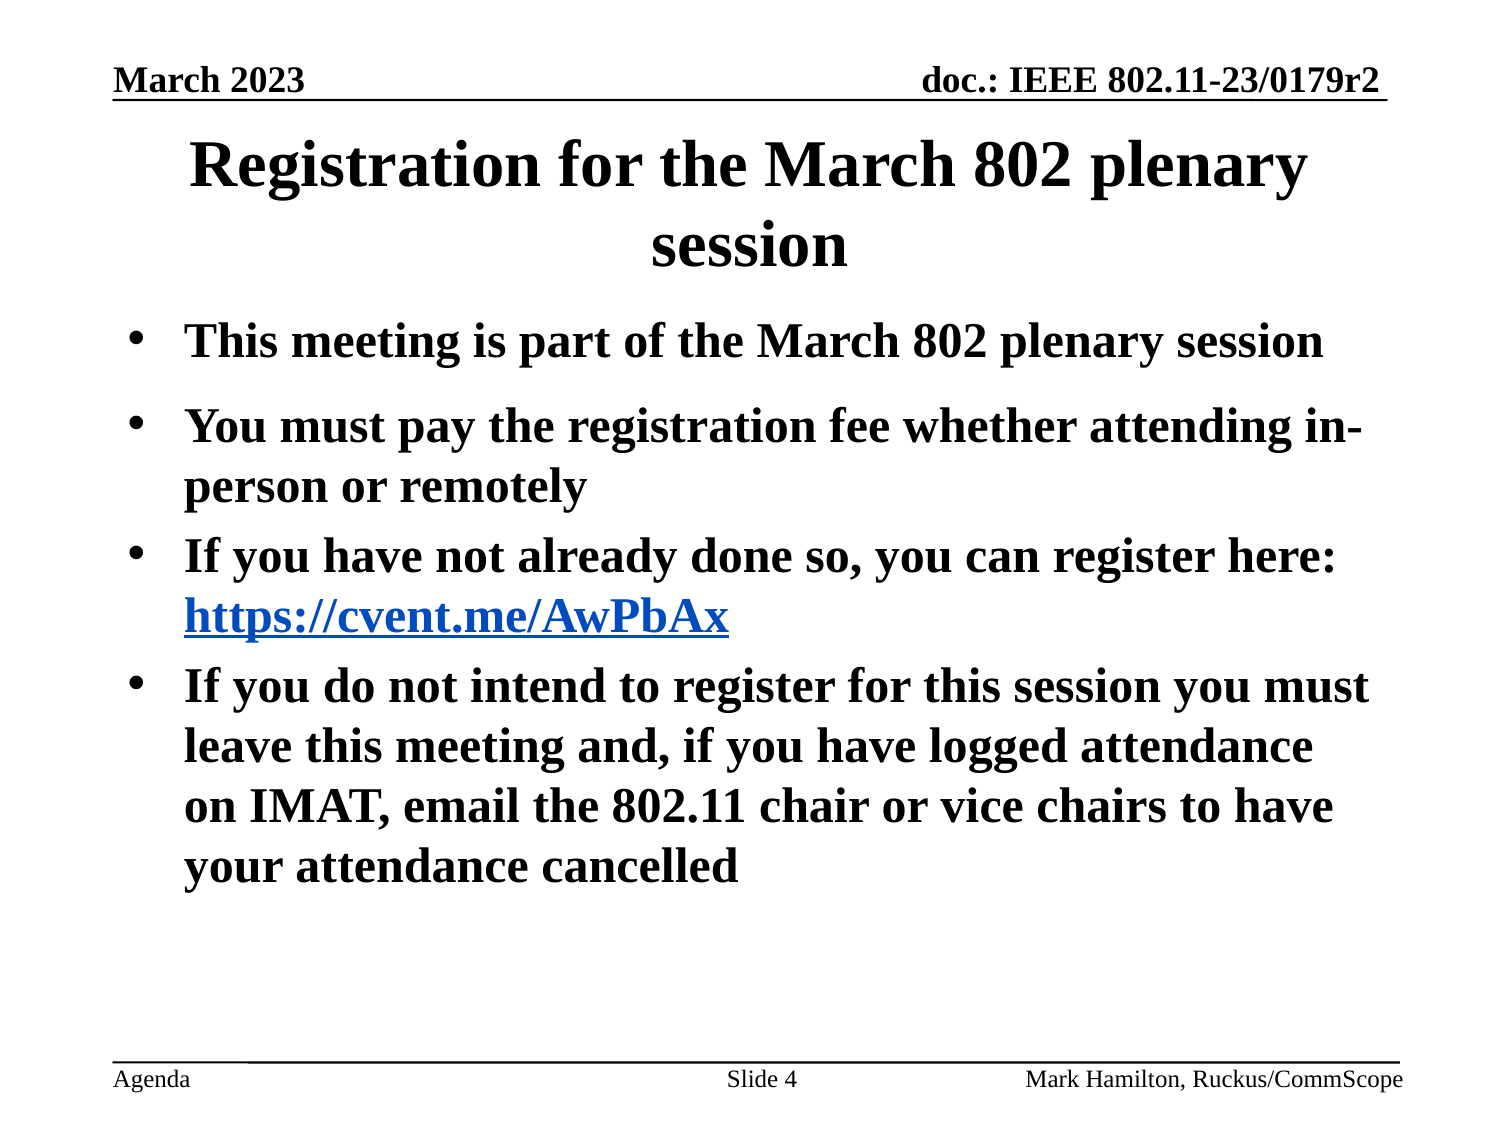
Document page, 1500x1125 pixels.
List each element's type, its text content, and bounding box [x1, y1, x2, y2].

title Registration for the March 802 plenary session [112, 112, 1388, 288]
list This meeting is part of the March 802 plenary session You must pay the registration fee whether attending in-person or remotely If you have not already done so, you can register here: https://cvent.me/AwPbAx If you do not intend to register for this session you must leave this meeting and, if you have logged attendance on IMAT, email the 802.11 chair or vice chairs to have your attendance cancelled [112, 299, 1388, 1063]
